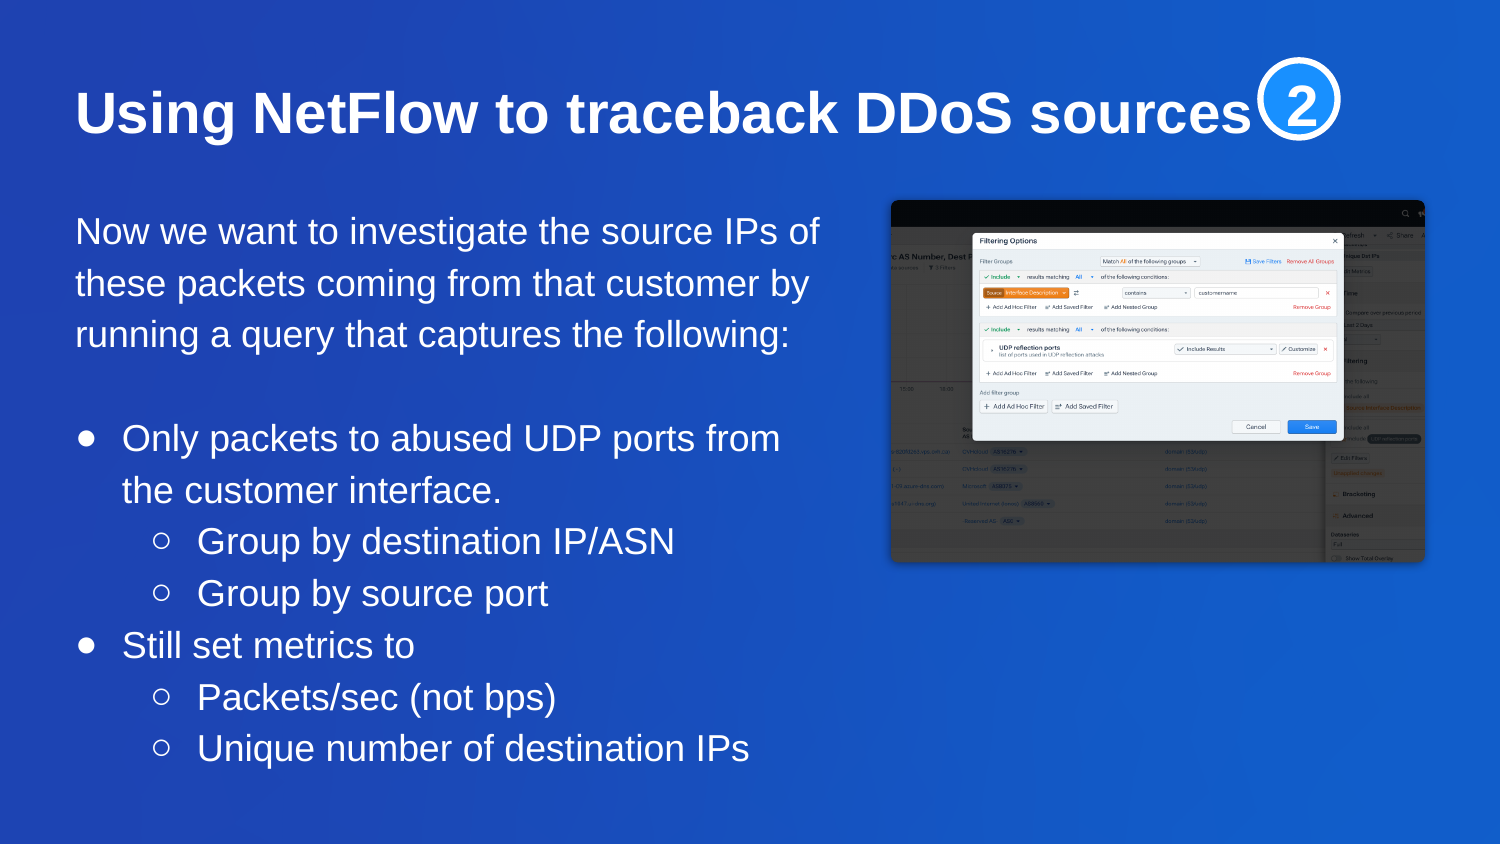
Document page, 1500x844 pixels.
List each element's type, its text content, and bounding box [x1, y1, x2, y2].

list Now we want to investigate the source IPs of these packets coming from that customer by running a query that captures the following: Only packets to abused UDP ports from the customer interface. Group by destination IP/ASN Group by source port Still set metrics to Packets/sec (not bps) Unique number of destination IPs [75, 200, 830, 800]
title Using NetFlow to traceback DDoS sources [75, 75, 1425, 153]
text_box 2 [1260, 60, 1338, 138]
picture [0, 0, 1500, 844]
